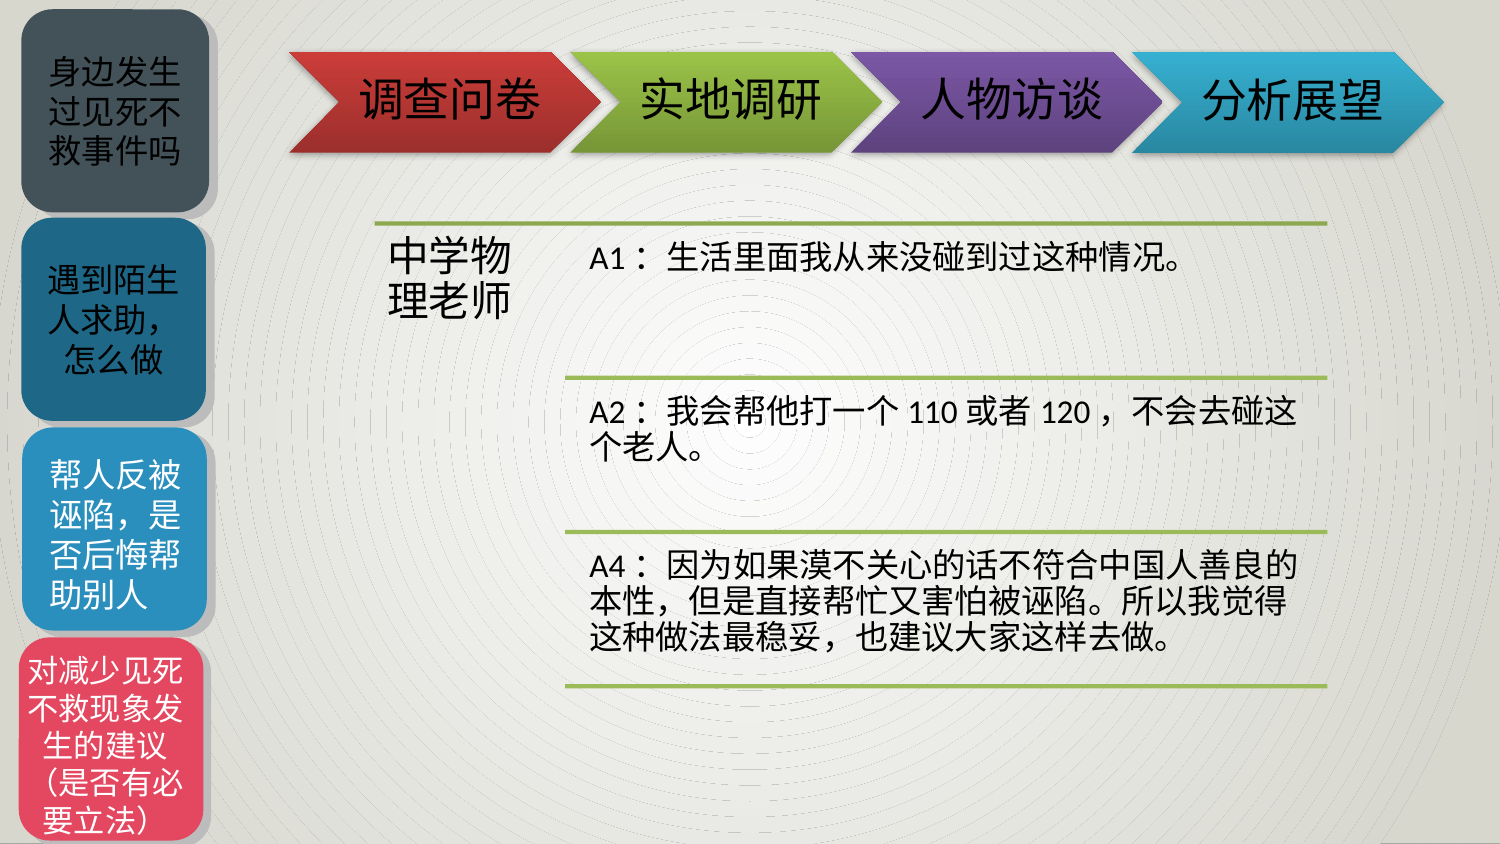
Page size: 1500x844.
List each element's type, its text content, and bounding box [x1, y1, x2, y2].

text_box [21, 8, 219, 220]
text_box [374, 223, 1328, 694]
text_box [21, 427, 216, 638]
text_box 分析展望 [1132, 51, 1444, 153]
text_box 人物访谈 [850, 51, 1163, 153]
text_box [20, 217, 215, 427]
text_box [4, 637, 212, 844]
text_box 调查问卷 [289, 51, 601, 153]
text_box 实地调研 [570, 51, 883, 153]
